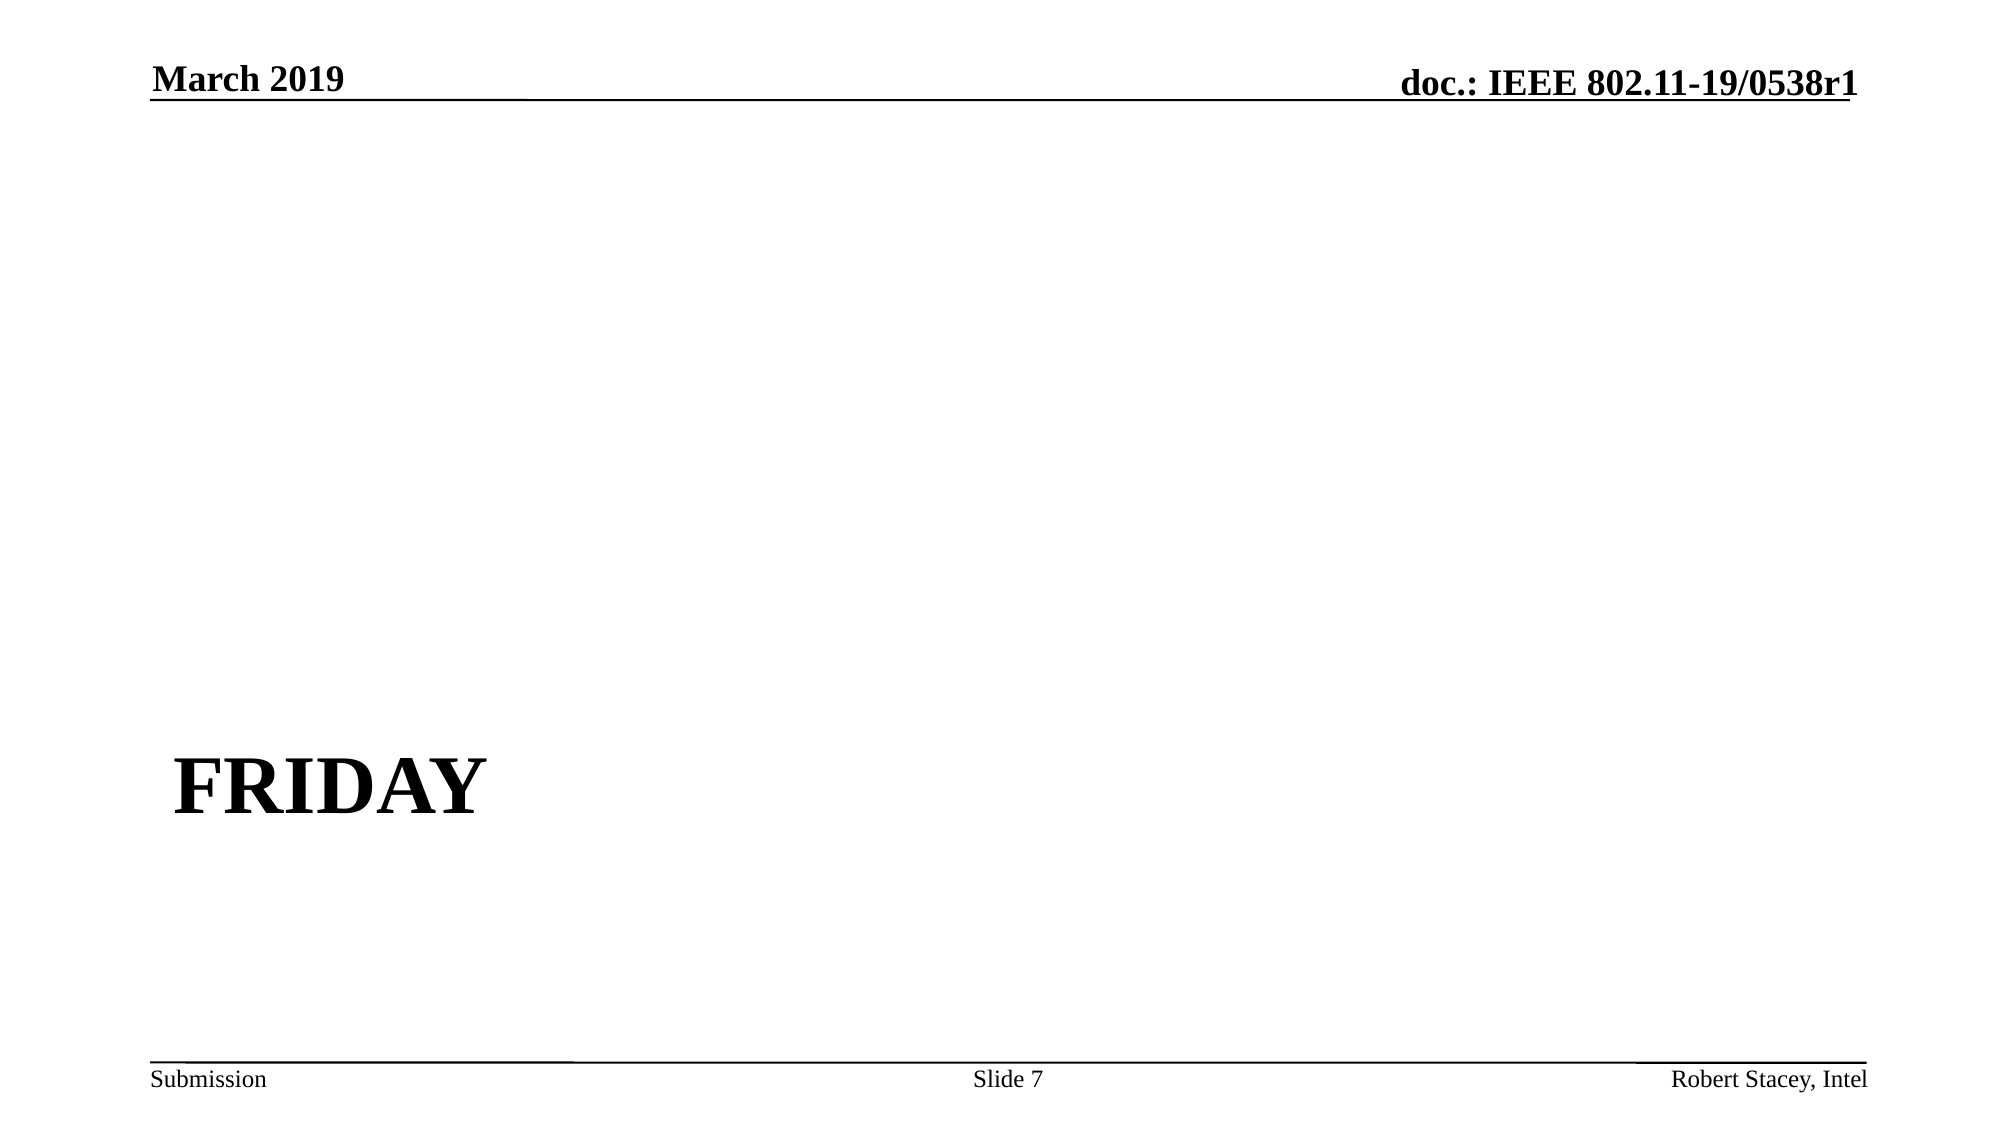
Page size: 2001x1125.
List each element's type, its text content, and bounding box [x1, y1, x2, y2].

slide_number Slide 7 [950, 1061, 1067, 1123]
footer Robert Stacey, Intel [1171, 1061, 1869, 1093]
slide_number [152, 54, 563, 100]
title Friday [157, 722, 1859, 947]
